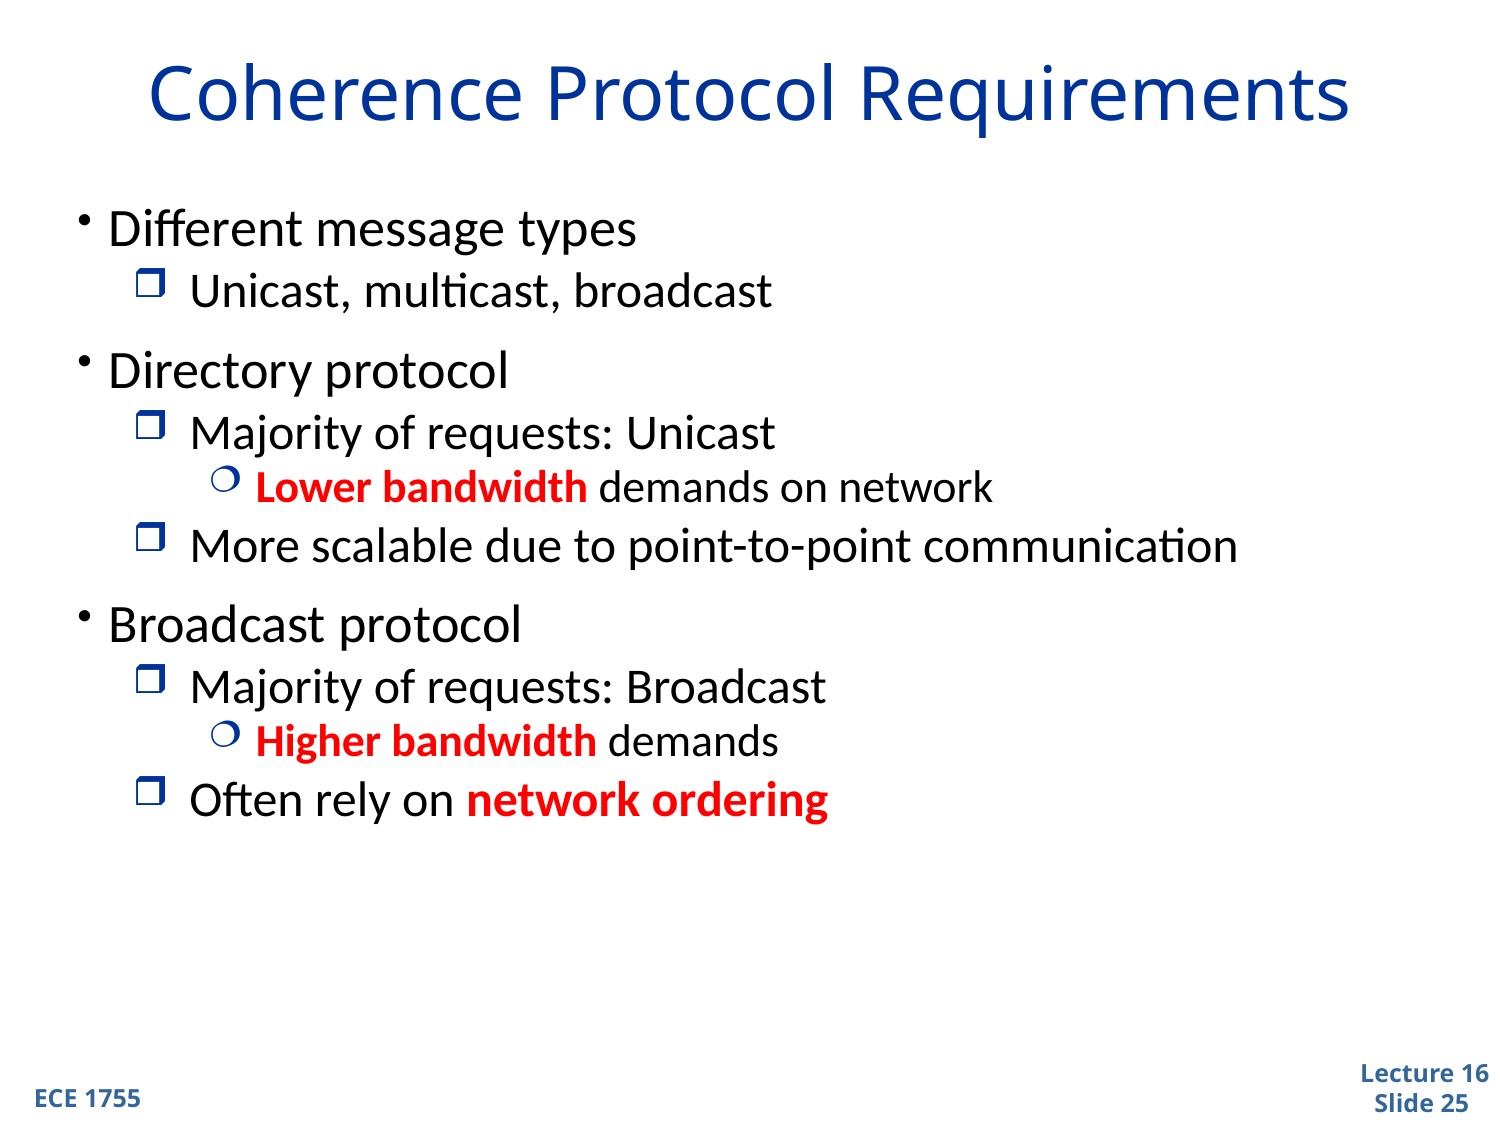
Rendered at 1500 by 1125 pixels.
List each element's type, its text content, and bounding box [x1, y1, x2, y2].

list Different message types Unicast, multicast, broadcast Directory protocol Majority of requests: Unicast Lower bandwidth demands on network More scalable due to point-to-point communication Broadcast protocol Majority of requests: Broadcast Higher bandwidth demands Often rely on network ordering [62, 199, 1463, 1001]
title Coherence Protocol Requirements [52, 33, 1448, 142]
